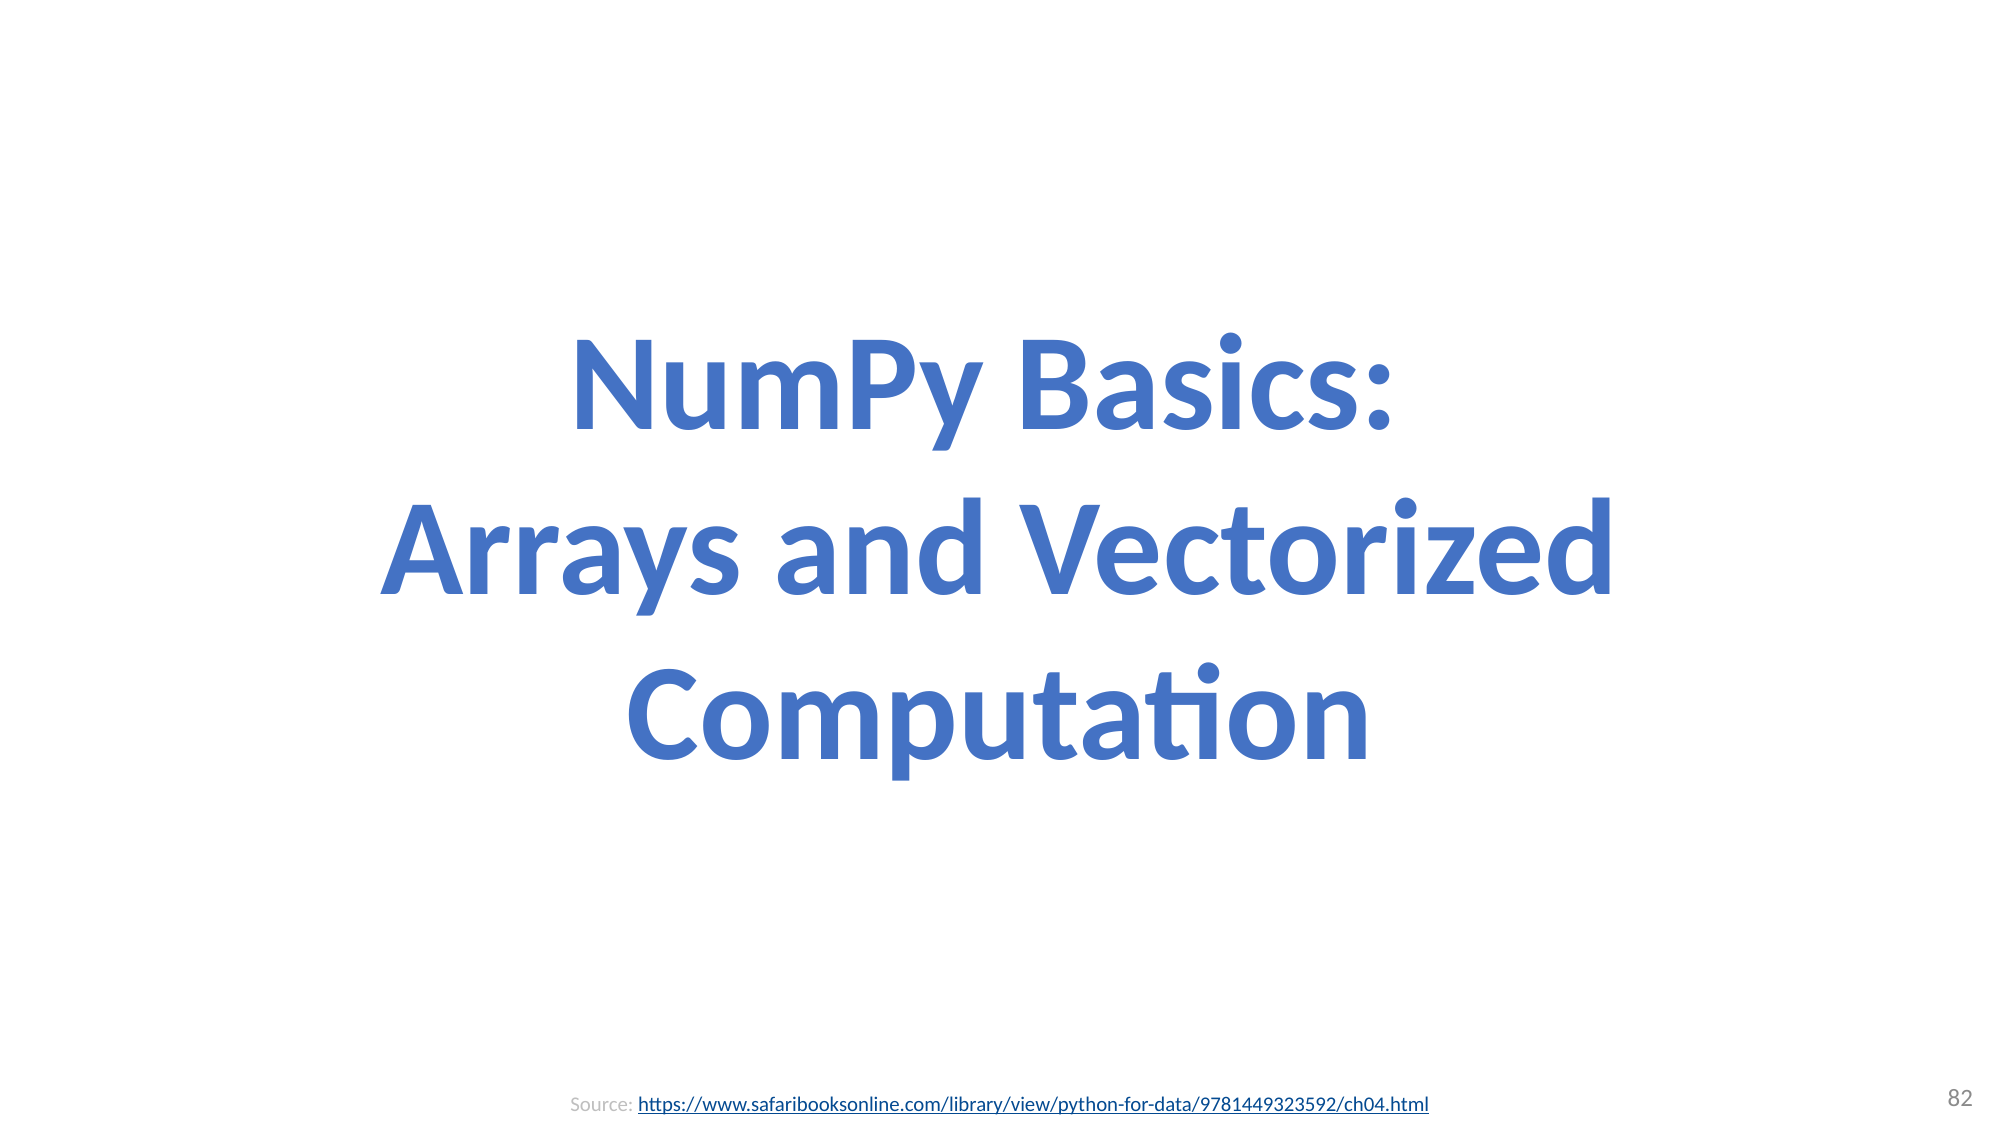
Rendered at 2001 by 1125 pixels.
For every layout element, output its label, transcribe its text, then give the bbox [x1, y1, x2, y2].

text_box Source: https://www.safaribooksonline.com/library/view/python-for-data/9781449323592/ch04.html [362, 1083, 1638, 1123]
title NumPy Basics: Arrays and Vectorized Computation [324, 45, 1675, 1035]
slide_number 82 [1830, 1076, 1989, 1116]
